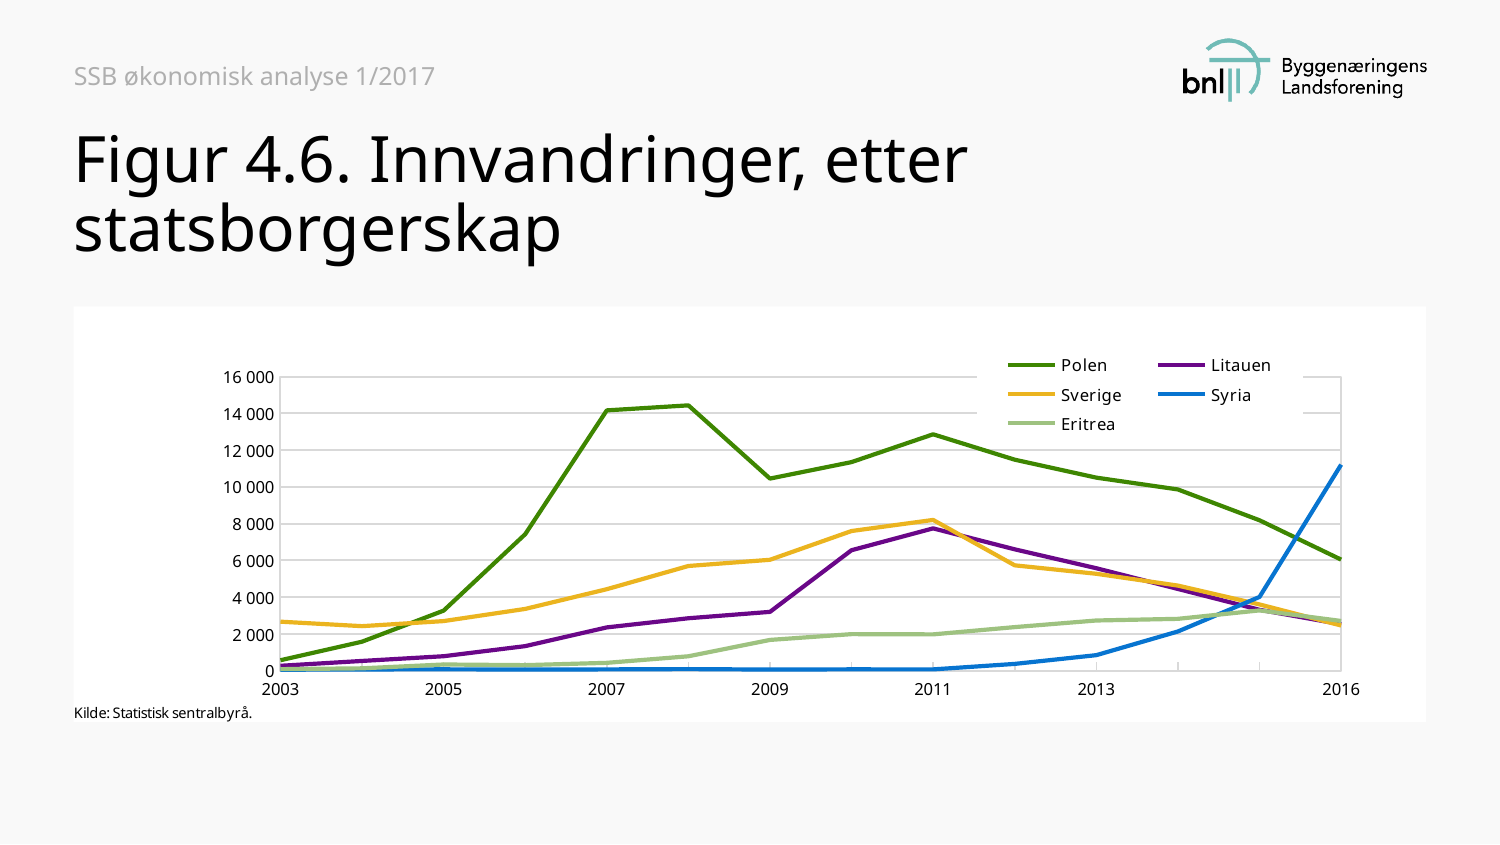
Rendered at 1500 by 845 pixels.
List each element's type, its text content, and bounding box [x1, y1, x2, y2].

title Figur 4.6. Innvandringer, etter statsborgerskap [73, 127, 1427, 267]
list SSB økonomisk analyse 1/2017 [73, 56, 1234, 102]
chart [73, 306, 1427, 724]
picture [1183, 38, 1427, 102]
